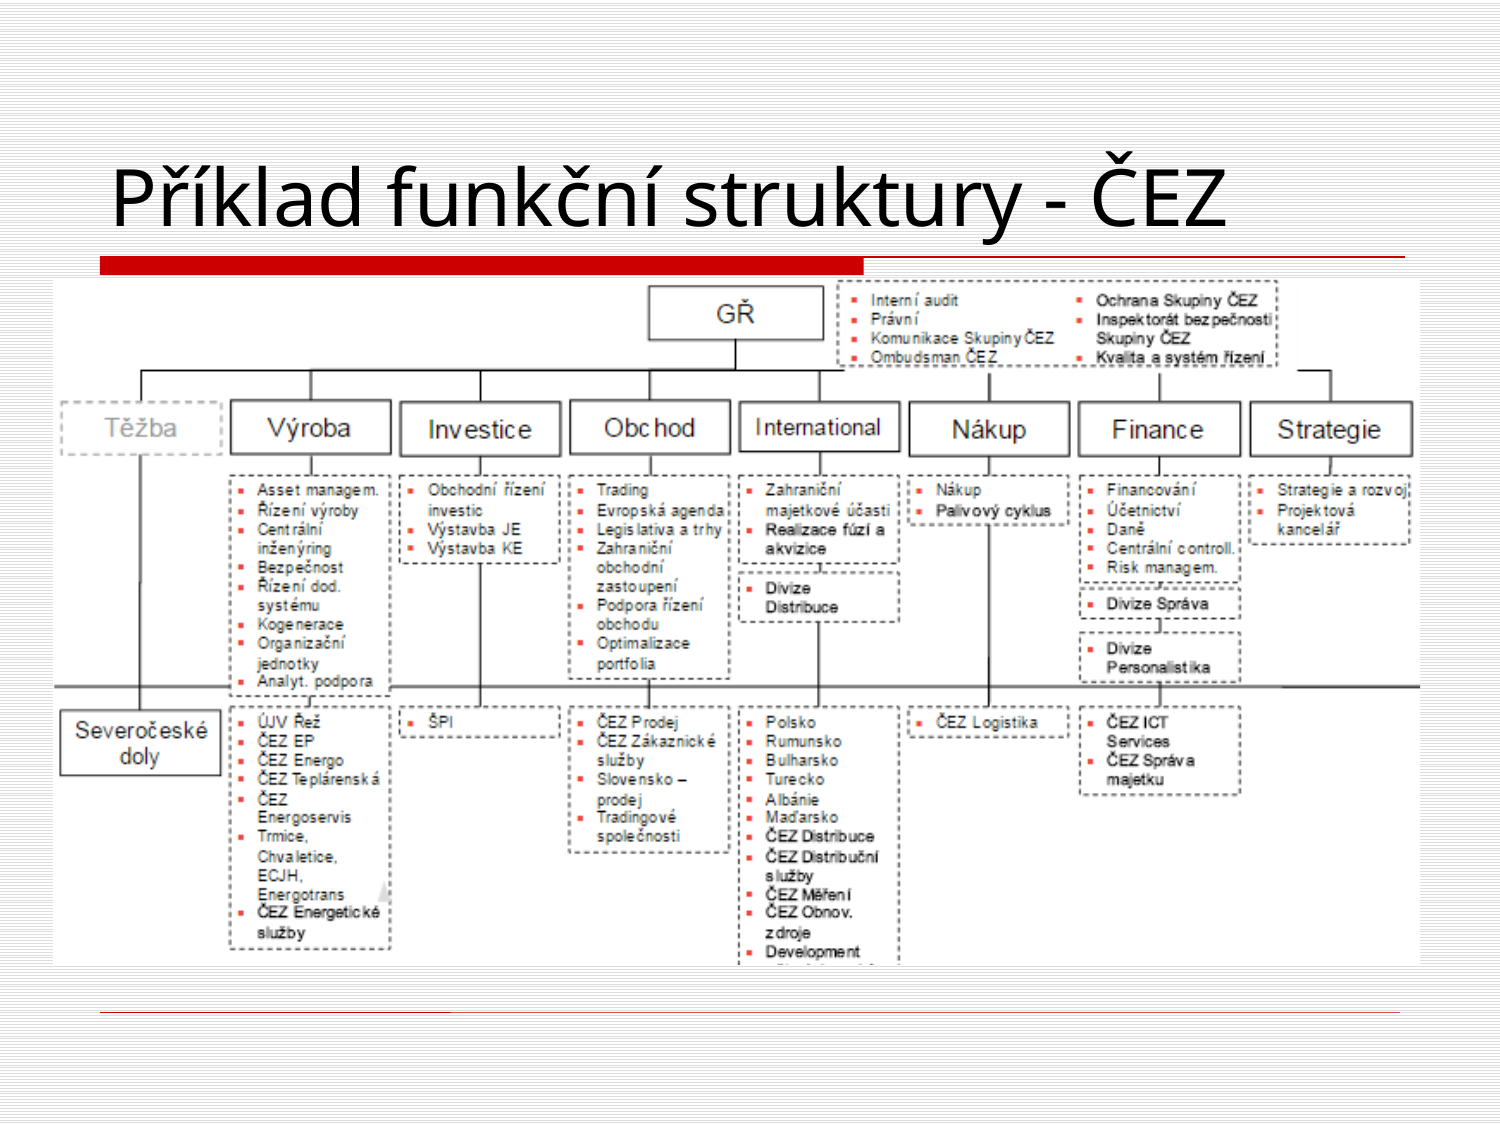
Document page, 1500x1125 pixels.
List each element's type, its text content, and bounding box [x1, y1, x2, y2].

picture [52, 278, 1421, 965]
title Příklad funkční struktury - ČEZ [93, 49, 1407, 250]
